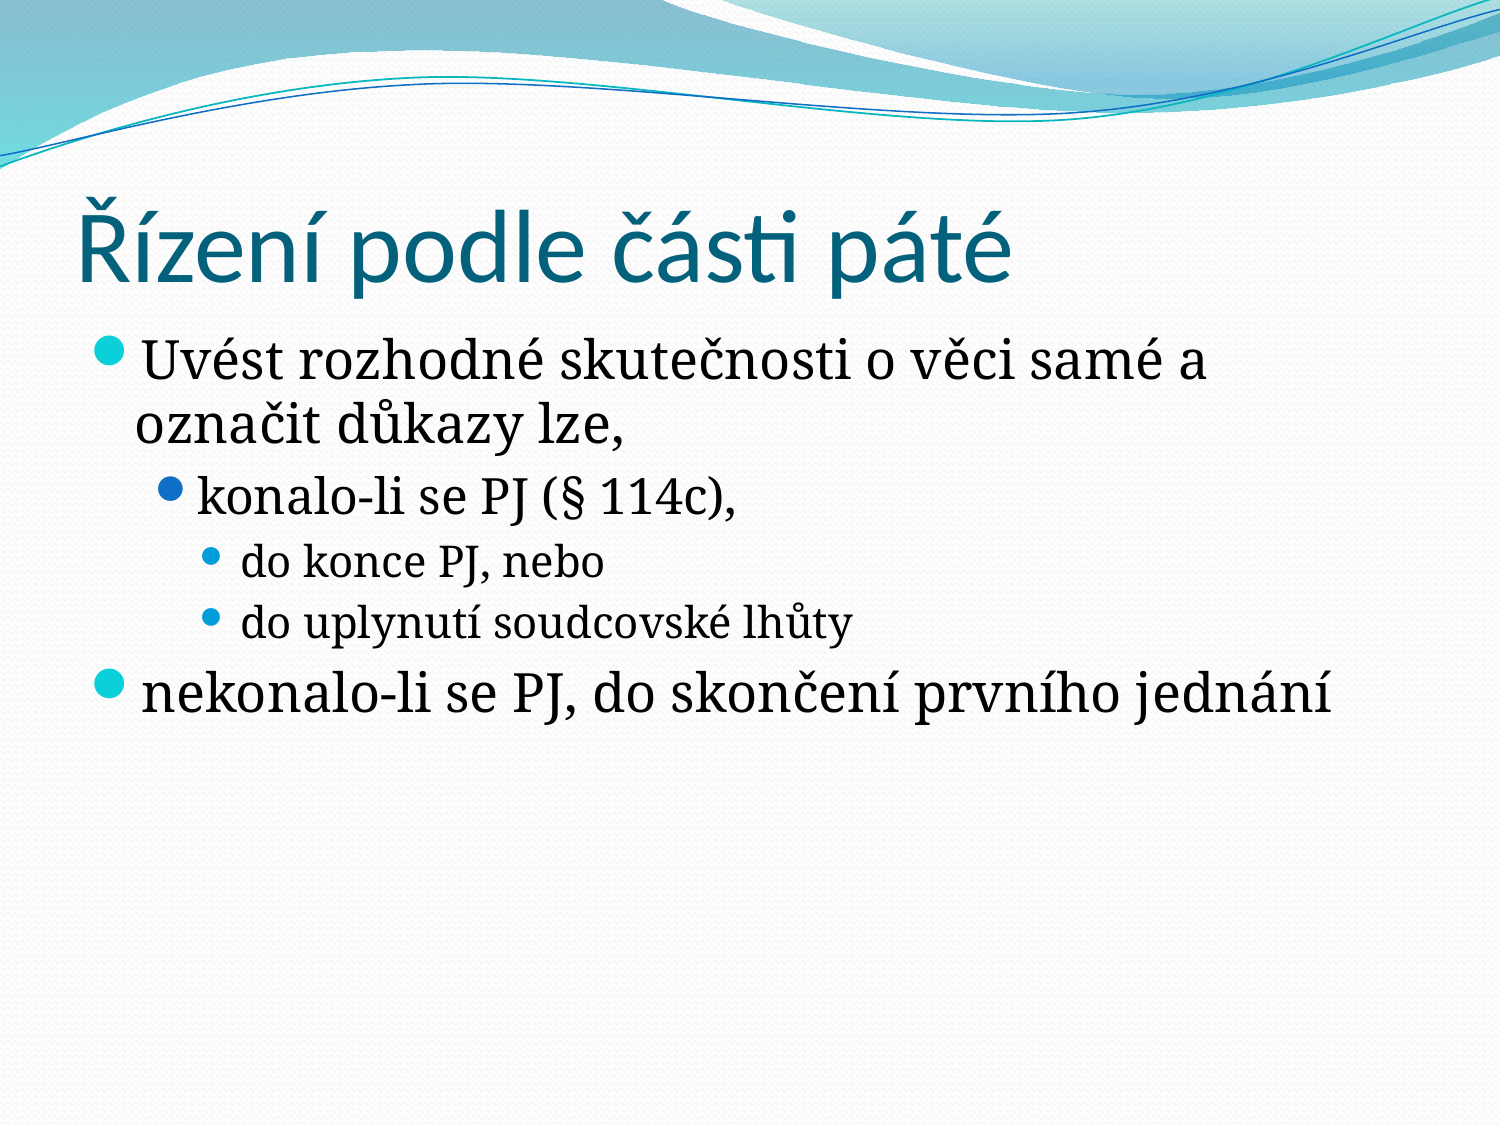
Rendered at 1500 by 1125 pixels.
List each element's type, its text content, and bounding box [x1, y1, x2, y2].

title Řízení podle části páté [74, 115, 1426, 304]
list Uvést rozhodné skutečnosti o věci samé a označit důkazy lze, konalo-li se PJ (§ 114c), do konce PJ, nebo do uplynutí soudcovské lhůty nekonalo-li se PJ, do skončení prvního jednání [74, 317, 1426, 1038]
